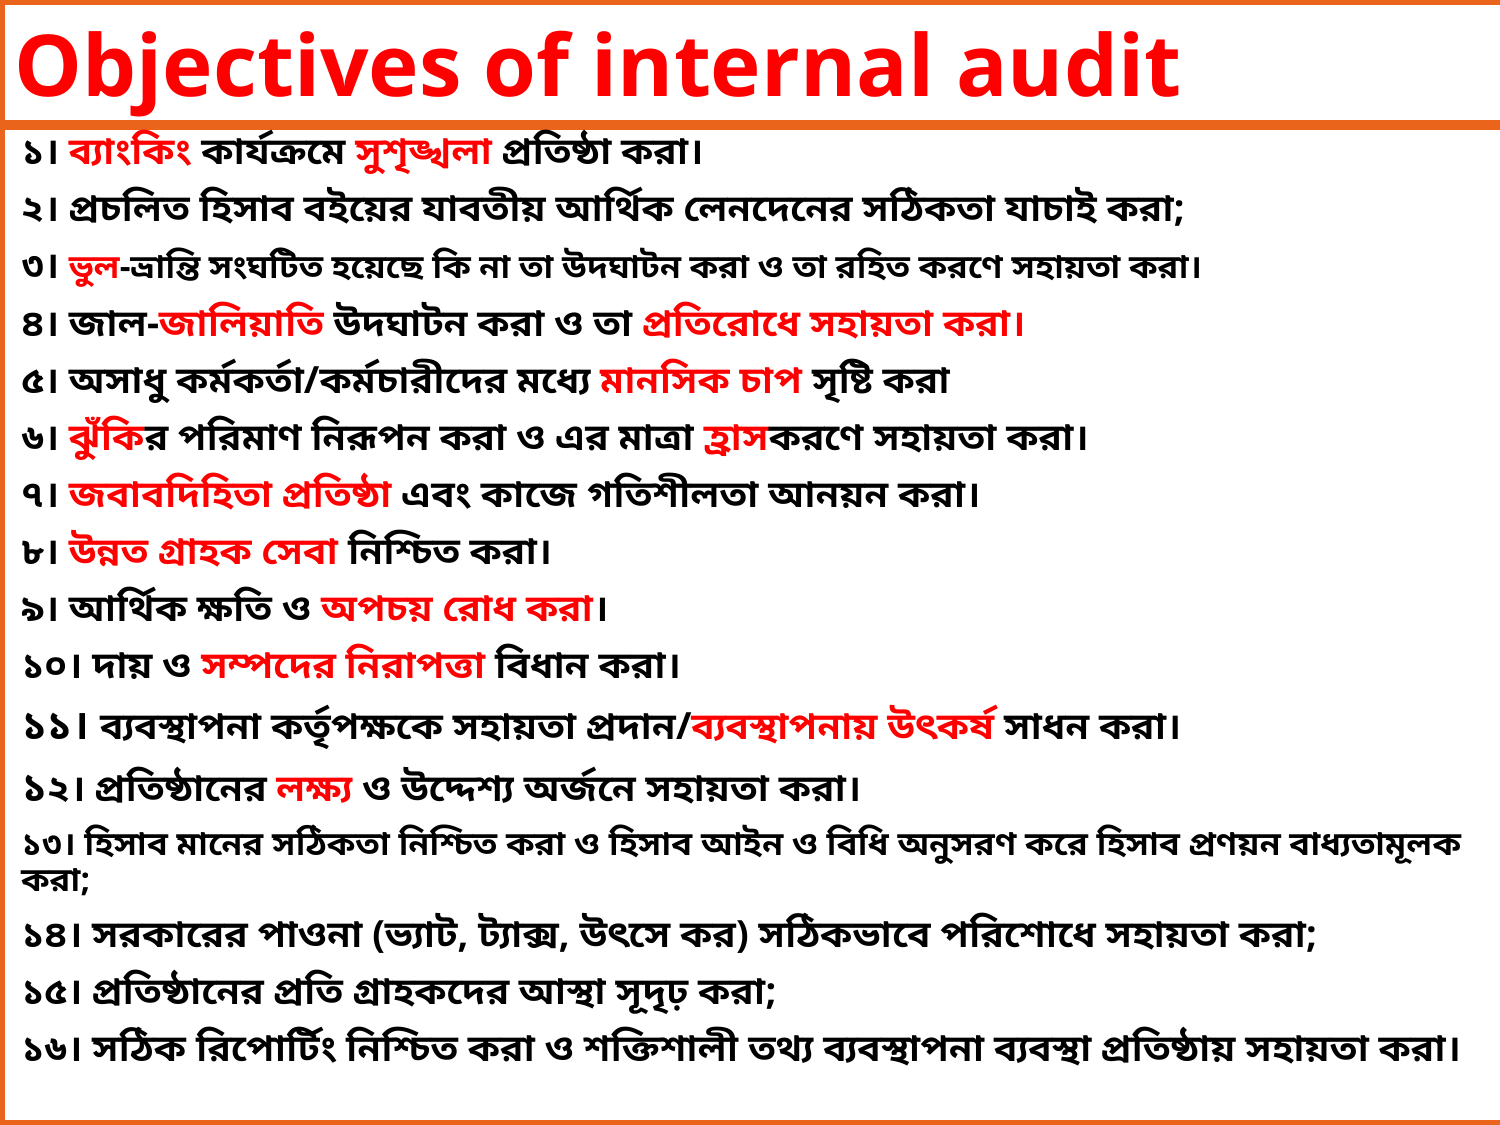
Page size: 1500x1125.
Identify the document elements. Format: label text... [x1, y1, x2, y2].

list ১। ব্যাংকিং কার্যক্রমে সুশৃঙ্খলা প্রতিষ্ঠা করা। ২। প্রচলিত হিসাব বইয়ের যাবতীয় আর্থিক লেনদেনের সঠিকতা যাচাই করা; ৩। ভুল-ভ্রান্তি সংঘটিত হয়েছে কি না তা উদঘাটন করা ও তা রহিত করণে সহায়তা করা। ৪। জাল-জালিয়াতি উদঘাটন করা ও তা প্রতিরোধে সহায়তা করা। ৫। অসাধু কর্মকর্তা/কর্মচারীদের মধ্যে মানসিক চাপ সৃষ্টি করা ৬। ঝুঁকির পরিমাণ নিরূপন করা ও এর মাত্রা হ্রাসকরণে সহায়তা করা। ৭। জবাবদিহিতা প্রতিষ্ঠা এবং কাজে গতিশীলতা আনয়ন করা। ৮। উন্নত গ্রাহক সেবা নিশ্চিত করা। ৯। আর্থিক ক্ষতি ও অপচয় রোধ করা। ১০। দায় ও সম্পদের নিরাপত্তা বিধান করা। ১১। ব্যবস্থাপনা কর্তৃপক্ষকে সহায়তা প্রদান/ব্যবস্থাপনায় উৎকর্ষ সাধন করা। ১২। প্রতিষ্ঠানের লক্ষ্য ও উদ্দেশ্য অর্জনে সহায়তা করা। ১৩। হিসাব মানের সঠিকতা নিশ্চিত করা ও হিসাব আইন ও বিধি অনুসরণ করে হিসাব প্রণয়ন বাধ্যতামূলক করা; ১৪। সরকারের পাওনা (ভ্যাট, ট্যাক্স, উৎসে কর) সঠিকভাবে পরিশোধে সহায়তা করা; ১৫। প্রতিষ্ঠানের প্রতি গ্রাহকদের আস্থা সূদৃঢ় করা; ১৬। সঠিক রিপোর্টিং নিশ্চিত করা ও শক্তিশালী তথ্য ব্যবস্থাপনা ব্যবস্থা প্রতিষ্ঠায় সহায়তা করা। [0, 129, 1500, 1125]
title Objectives of internal audit [0, 0, 1500, 129]
